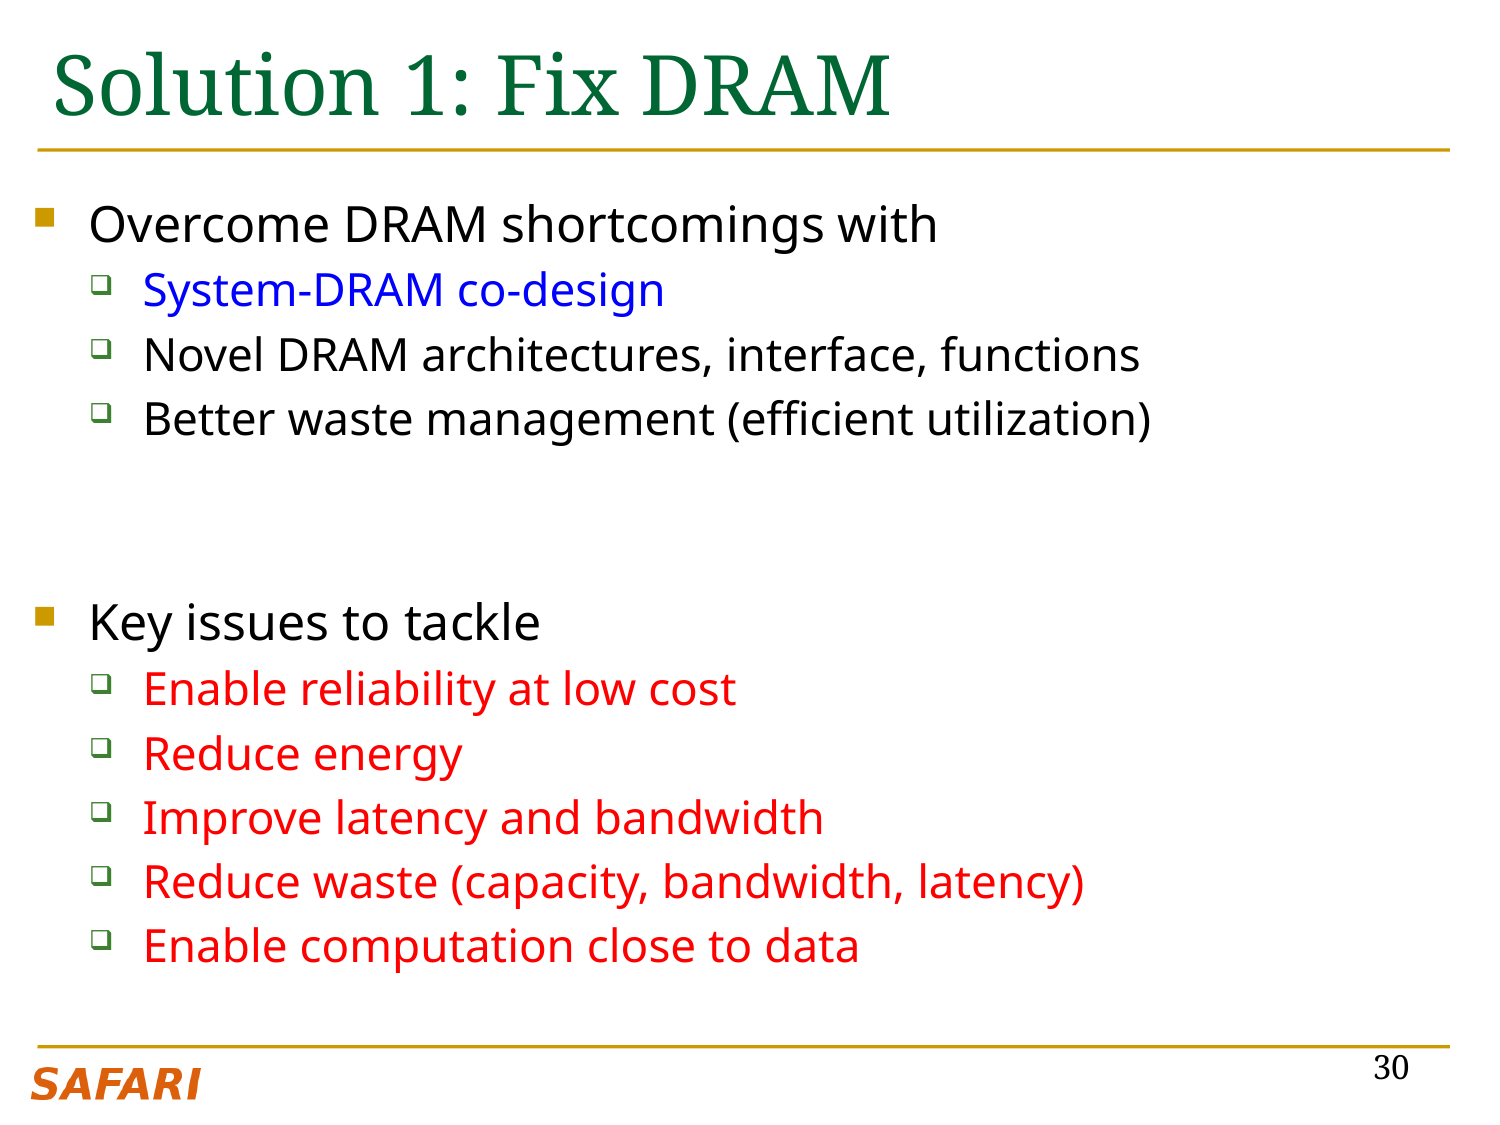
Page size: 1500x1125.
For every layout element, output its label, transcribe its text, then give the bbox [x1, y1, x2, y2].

title Solution 1: Fix DRAM [37, 24, 1500, 184]
slide_number 30 [1074, 1023, 1426, 1100]
picture [29, 1061, 207, 1110]
list Overcome DRAM shortcomings with System-DRAM co-design Novel DRAM architectures, interface, functions Better waste management (efficient utilization) Key issues to tackle Enable reliability at low cost Reduce energy Improve latency and bandwidth Reduce waste (capacity, bandwidth, latency) Enable computation close to data [17, 184, 1500, 1061]
